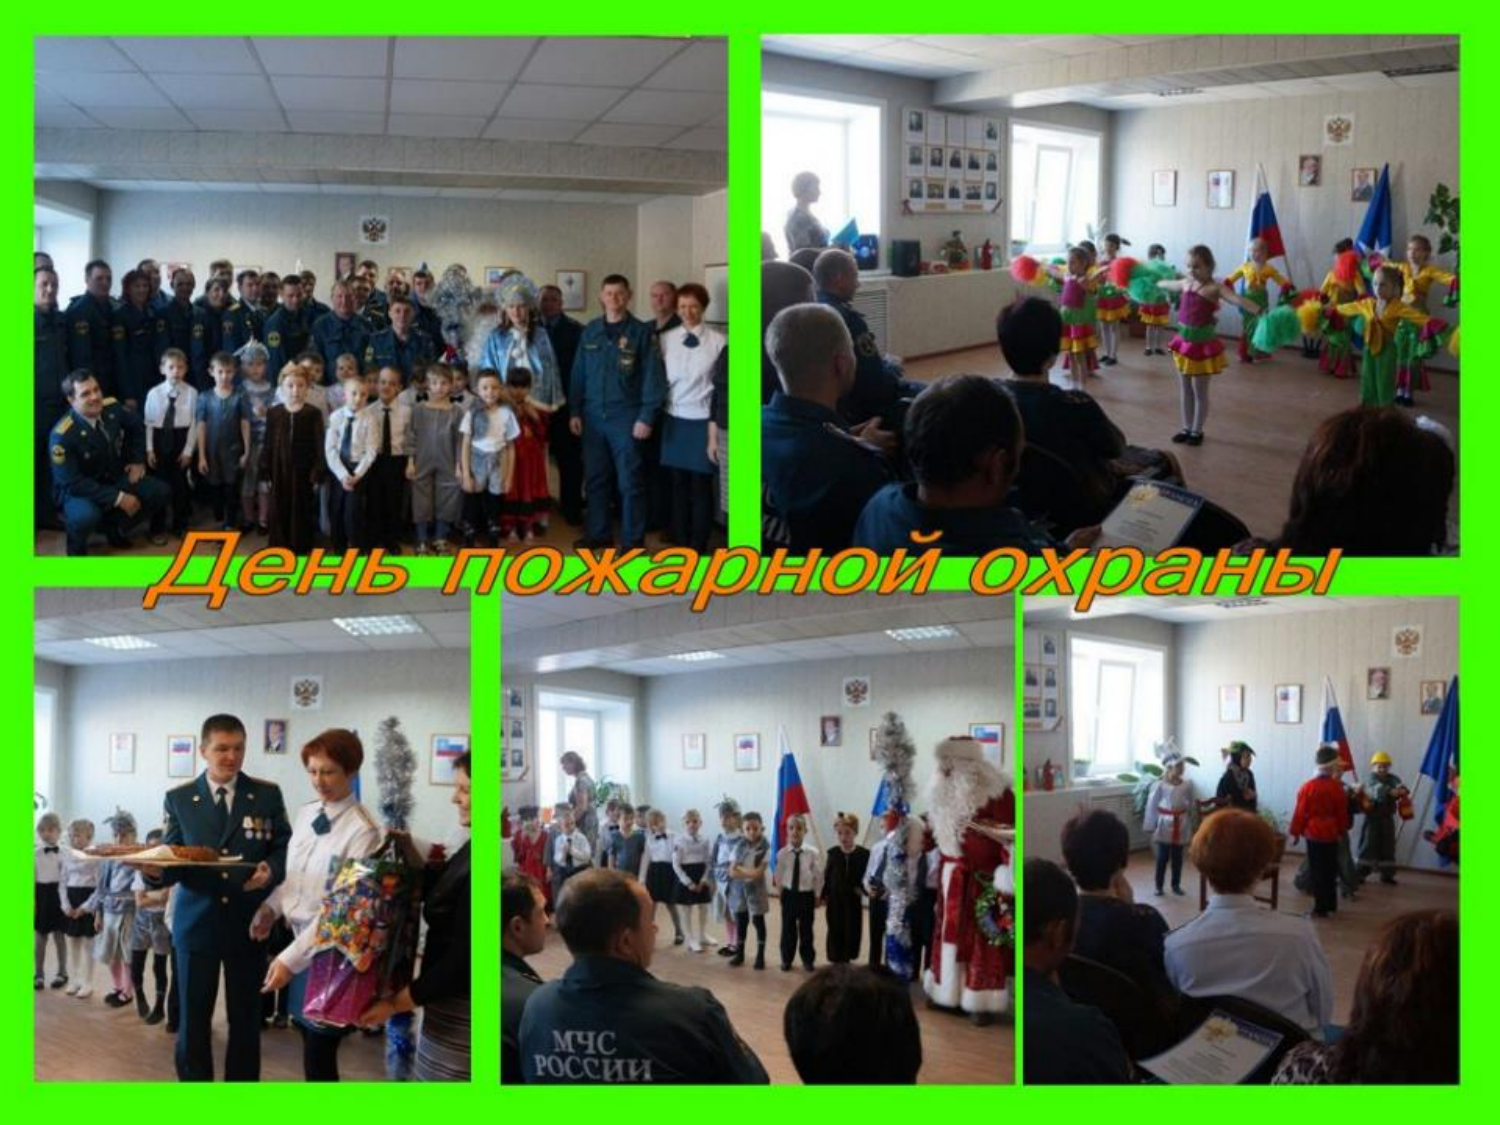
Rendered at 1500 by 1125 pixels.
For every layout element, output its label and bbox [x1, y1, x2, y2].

list [0, 0, 1500, 1125]
